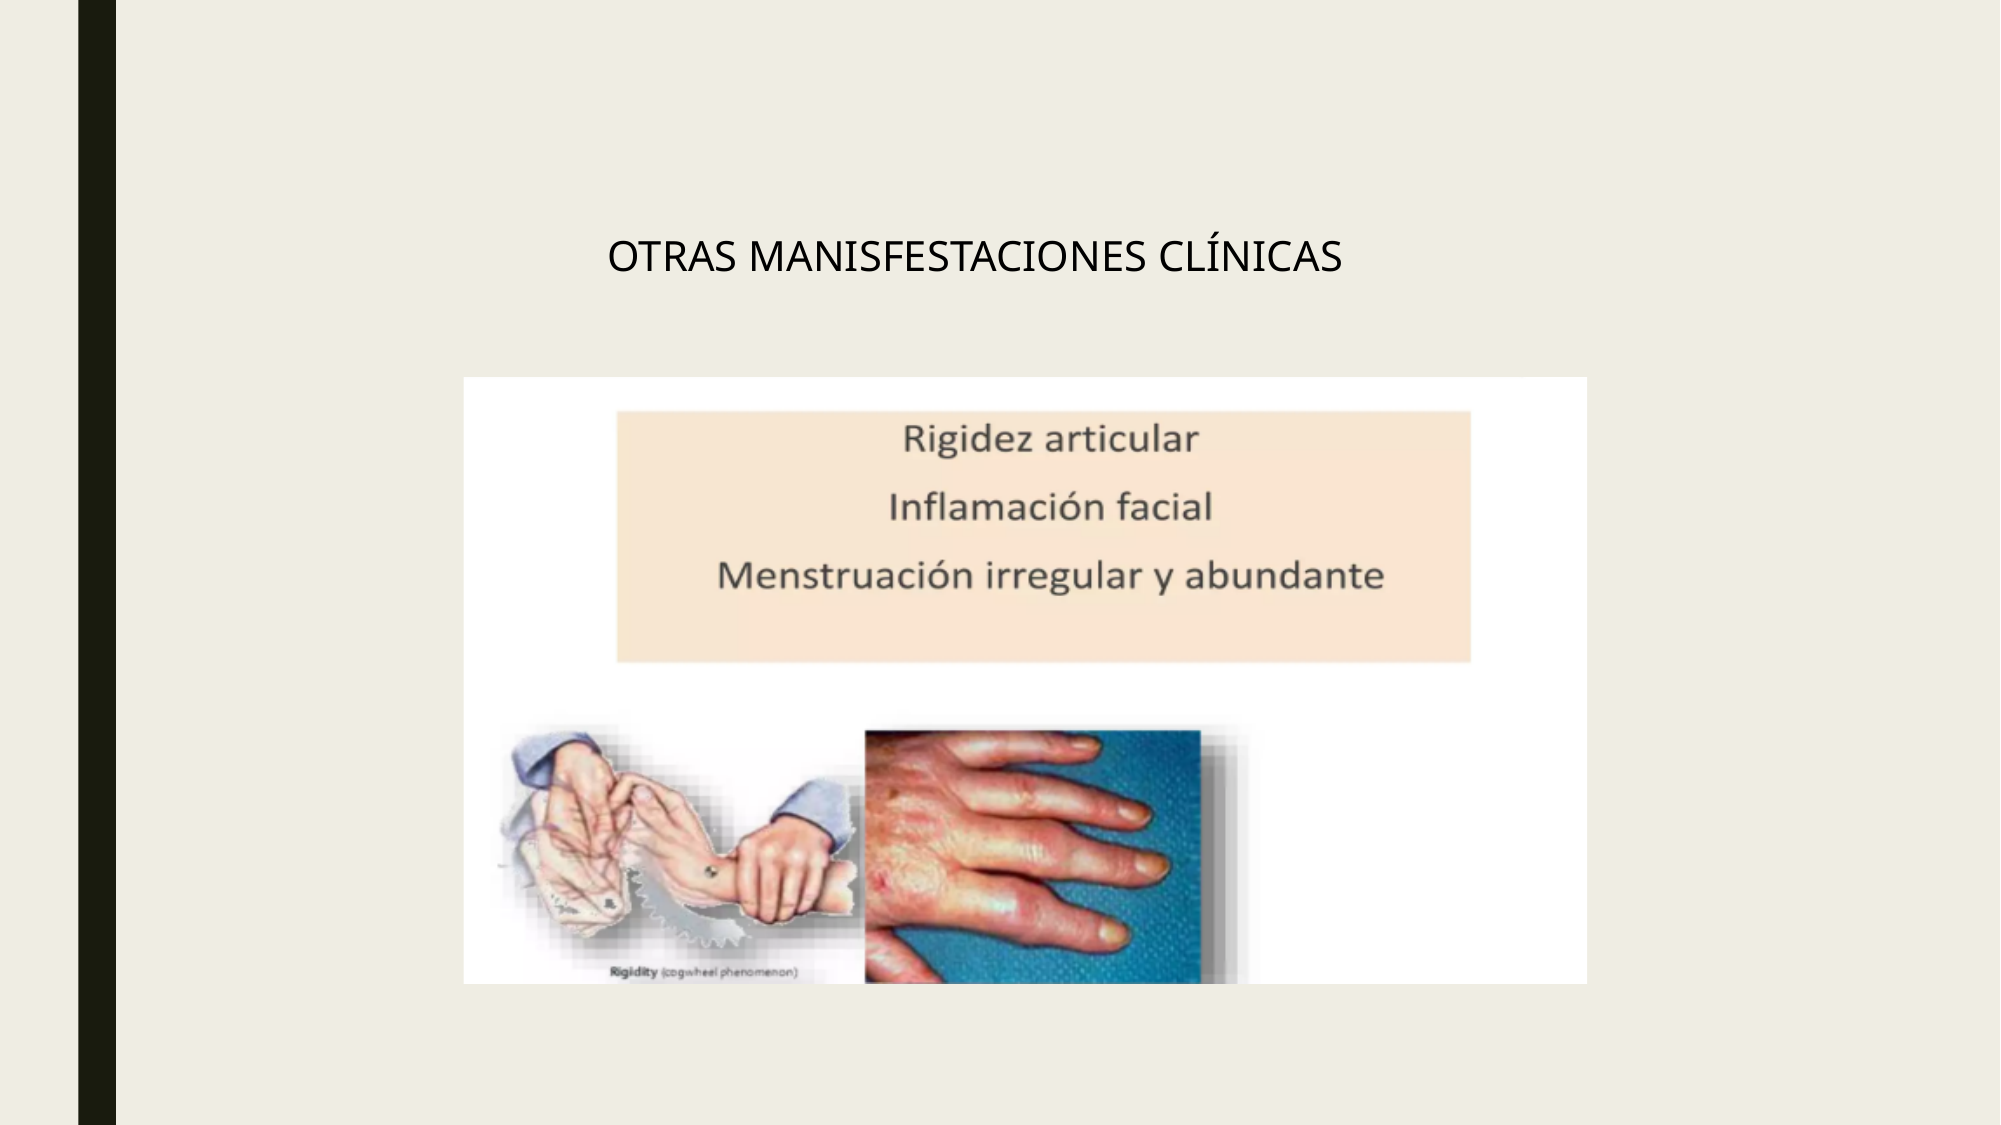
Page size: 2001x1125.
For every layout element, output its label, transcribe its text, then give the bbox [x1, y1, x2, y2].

text_box OTRAS MANISFESTACIONES CLÍNICAS [593, 222, 1620, 288]
picture [463, 377, 1588, 984]
